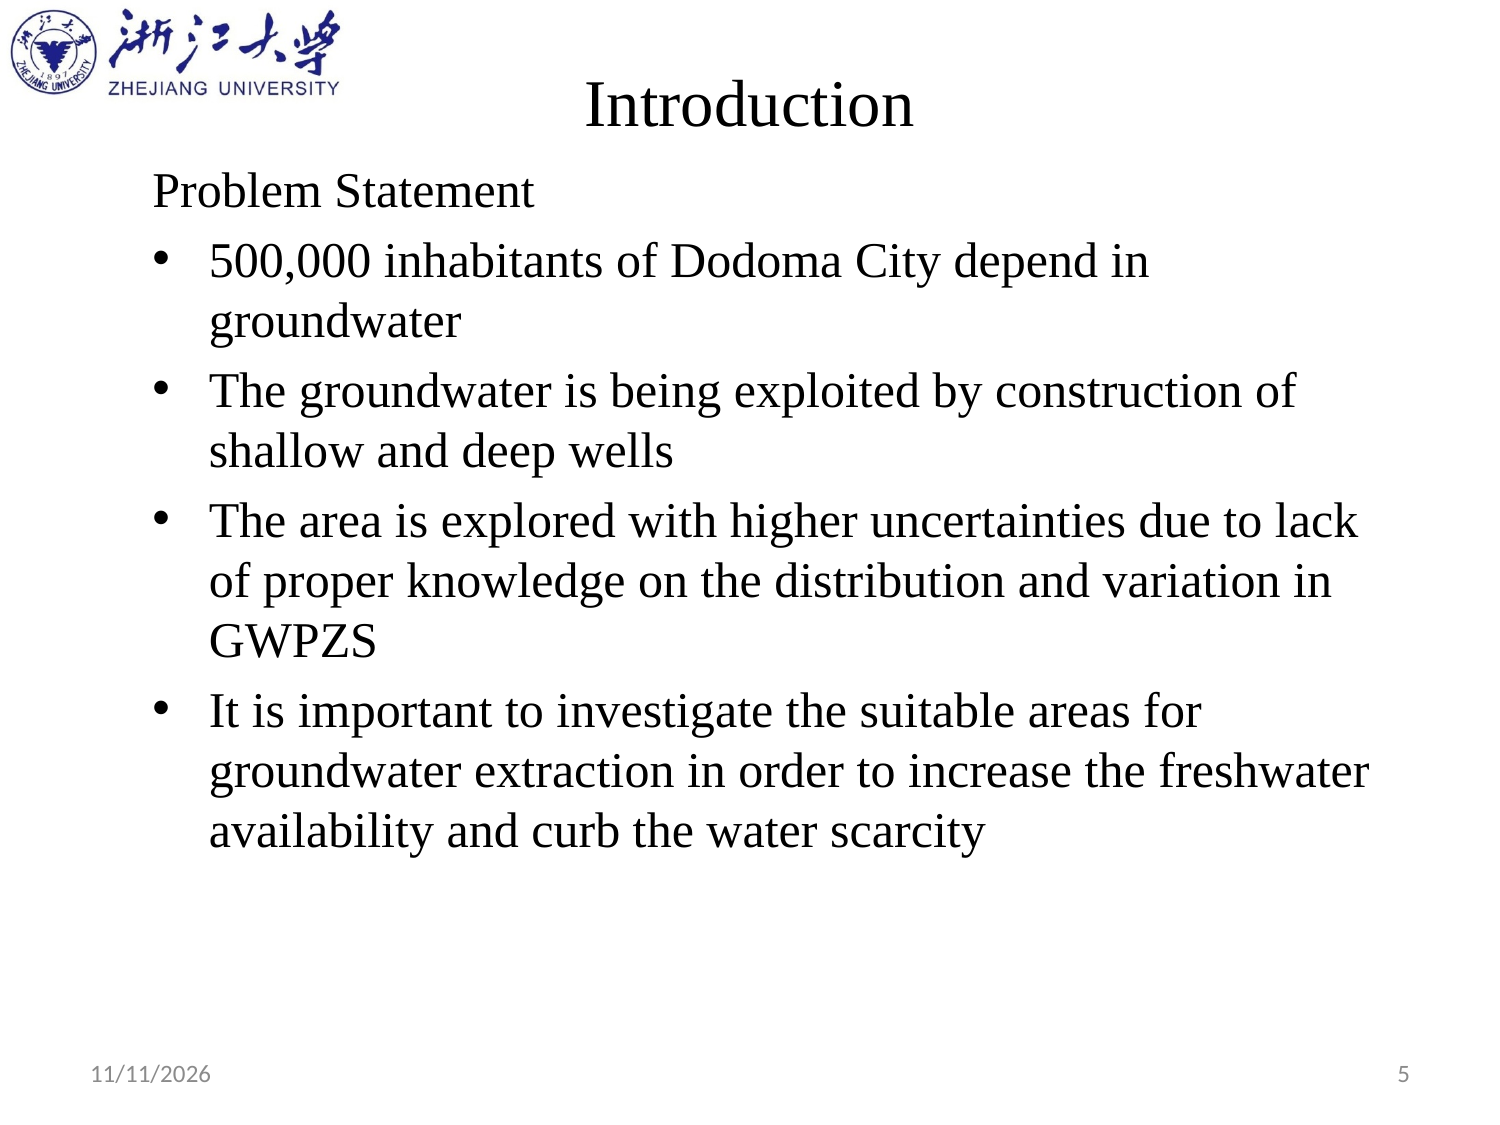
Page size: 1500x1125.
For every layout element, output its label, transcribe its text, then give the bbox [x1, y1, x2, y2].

title Introduction [525, 50, 975, 149]
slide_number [75, 1042, 425, 1103]
picture [0, 0, 350, 104]
list Problem Statement 500,000 inhabitants of Dodoma City depend in groundwater The groundwater is being exploited by construction of shallow and deep wells The area is explored with higher uncertainties due to lack of proper knowledge on the distribution and variation in GWPZS It is important to investigate the suitable areas for groundwater extraction in order to increase the freshwater availability and curb the water scarcity [137, 149, 1413, 1050]
slide_number 5 [1074, 1042, 1425, 1103]
